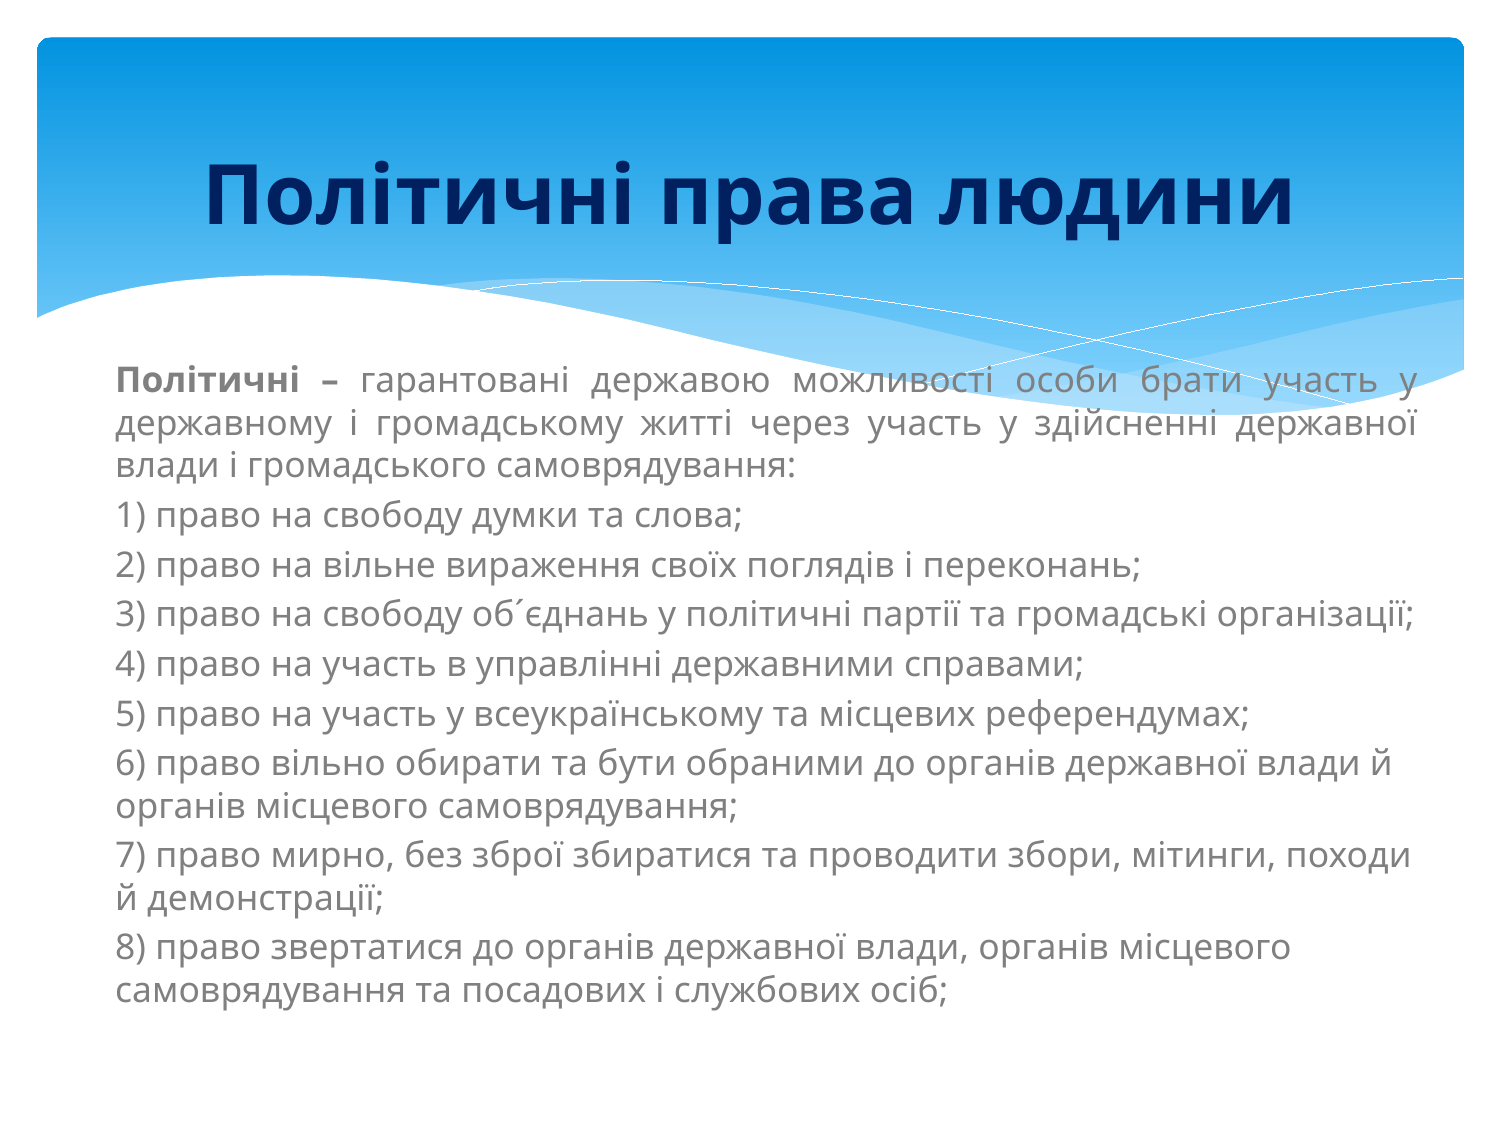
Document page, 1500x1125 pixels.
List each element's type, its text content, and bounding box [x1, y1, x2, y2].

list Політичні – гарантовані державою можливості особи брати участь у державному і громадському житті через участь у здійсненні державної влади і громадського самоврядування: 1) право на свободу думки та слова; 2) право на вільне вираження своїх поглядів і переконань; 3) право на свободу об´єднань у політичні партії та громадські організації; 4) право на участь в управлінні державними справами; 5) право на участь у всеукраїнському та місцевих референдумах; 6) право вільно обирати та бути обраними до органів державної влади й органів місцевого самоврядування; 7) право мирно, без зброї збиратися та проводити збори, мітинги, походи й демонстрації; 8) право звертатися до органів державної влади, органів місцевого самоврядування та посадових і службових осіб; [100, 350, 1434, 1083]
title Політичні права людини [75, 55, 1425, 327]
